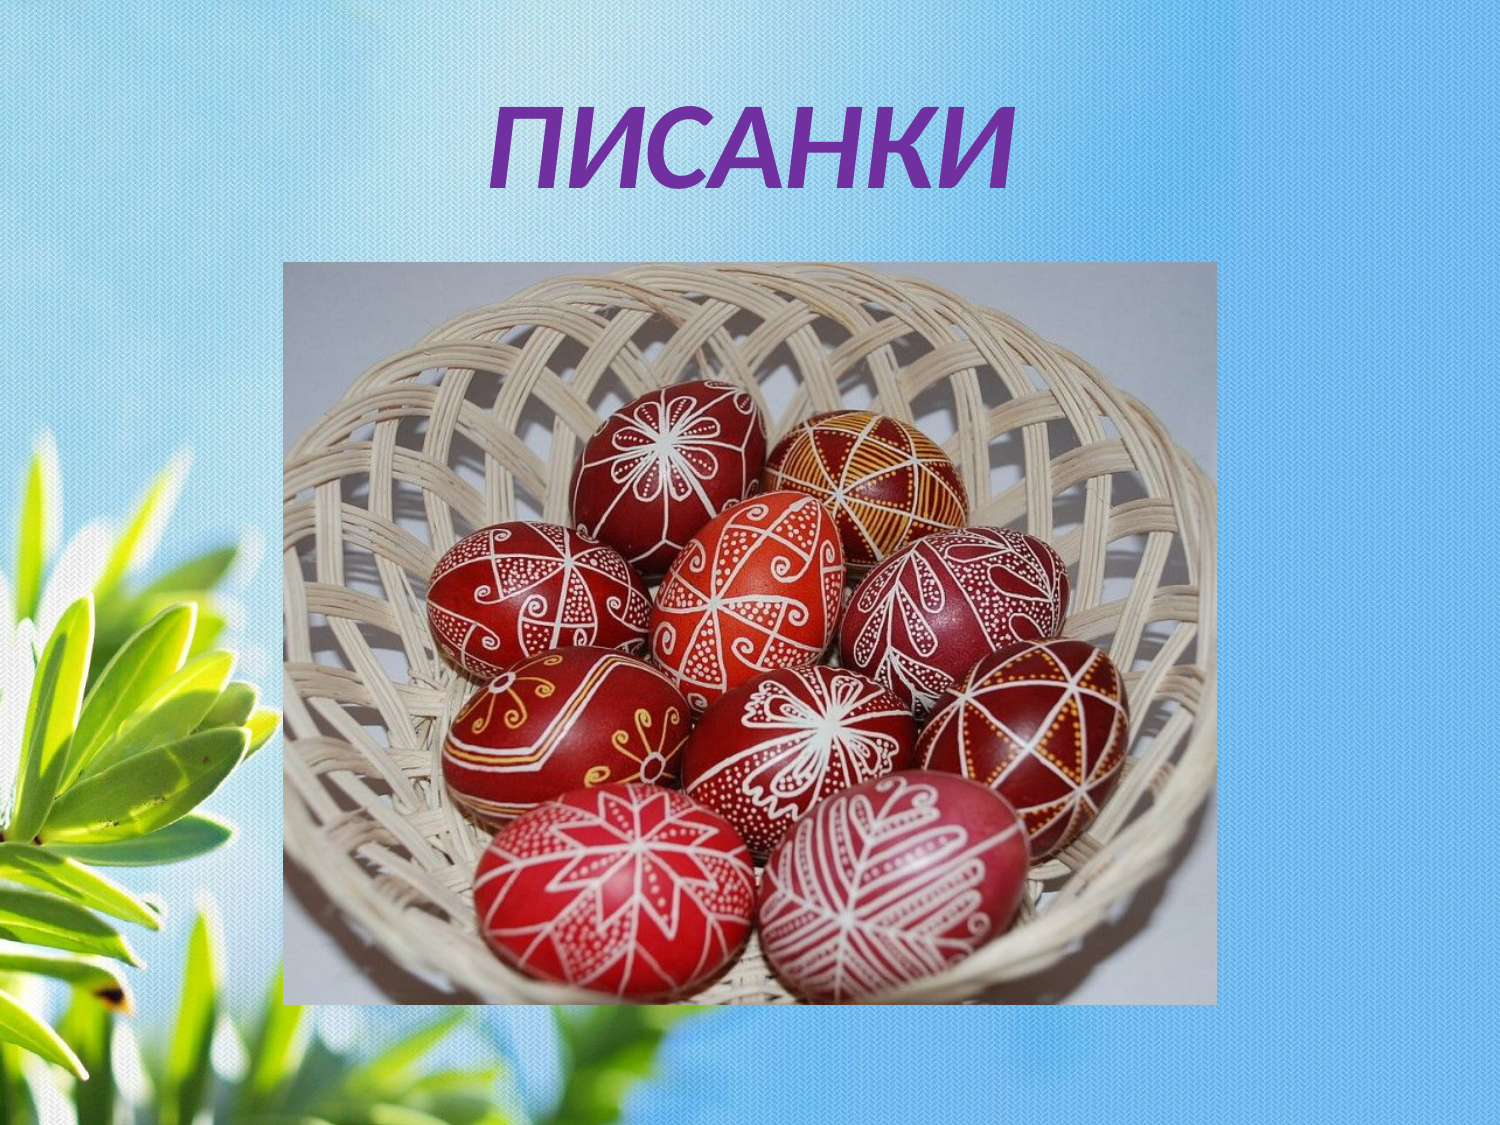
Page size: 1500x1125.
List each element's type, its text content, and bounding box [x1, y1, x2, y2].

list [283, 262, 1217, 1006]
title ПИСАНКИ [75, 45, 1425, 233]
picture [0, 0, 1500, 1125]
